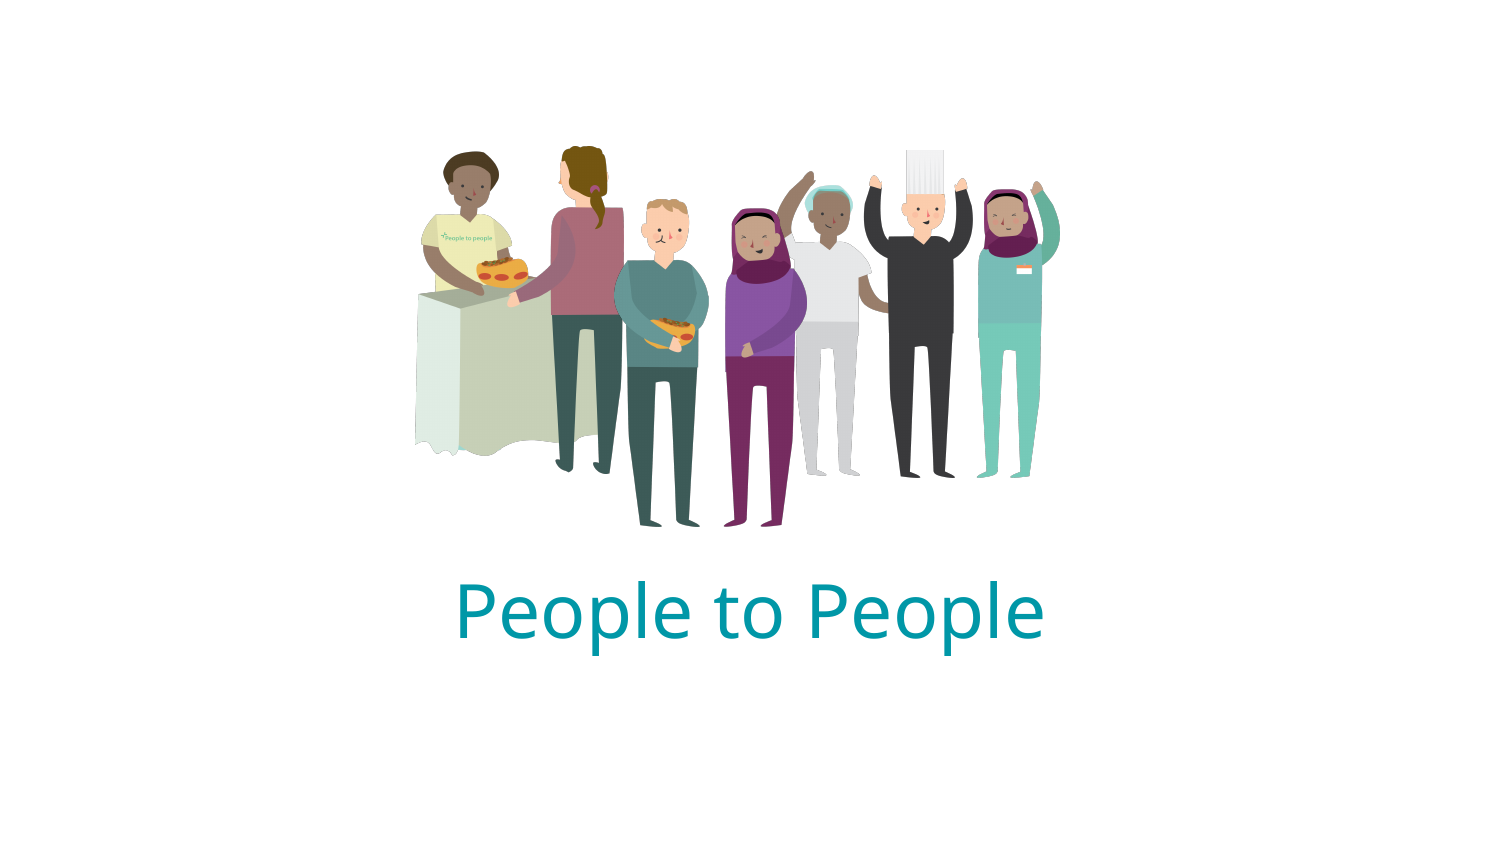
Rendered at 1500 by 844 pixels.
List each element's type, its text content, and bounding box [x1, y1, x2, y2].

picture [415, 145, 1060, 527]
subtitle People to People [58, 535, 1442, 628]
